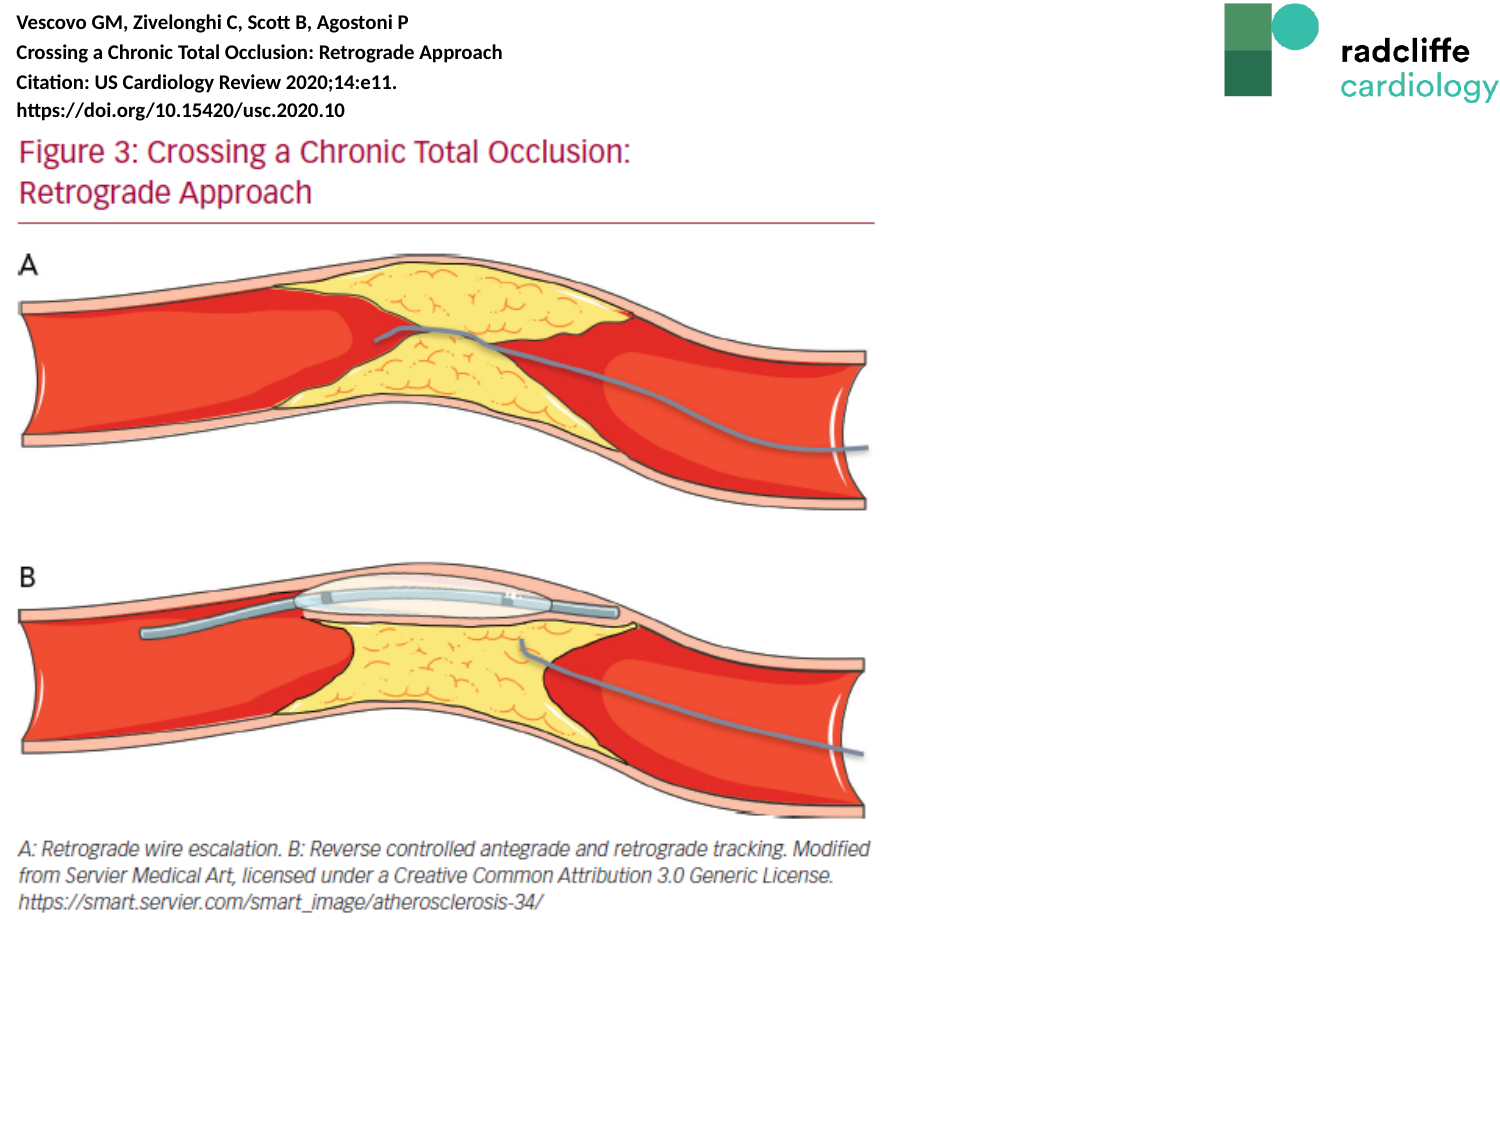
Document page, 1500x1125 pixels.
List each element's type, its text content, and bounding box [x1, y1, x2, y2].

text_box Citation: US Cardiology Review 2020;14:e11. [1, 60, 1224, 89]
text_box Vescovo GM, Zivelonghi C, Scott B, Agostoni P [1, 1, 939, 31]
picture [1, 124, 912, 927]
text_box https://doi.org/10.15420/usc.2020.10 [1, 89, 1500, 129]
text_box Crossing a Chronic Total Occlusion: Retrograde Approach [1, 31, 1224, 60]
picture [1224, 1, 1499, 104]
